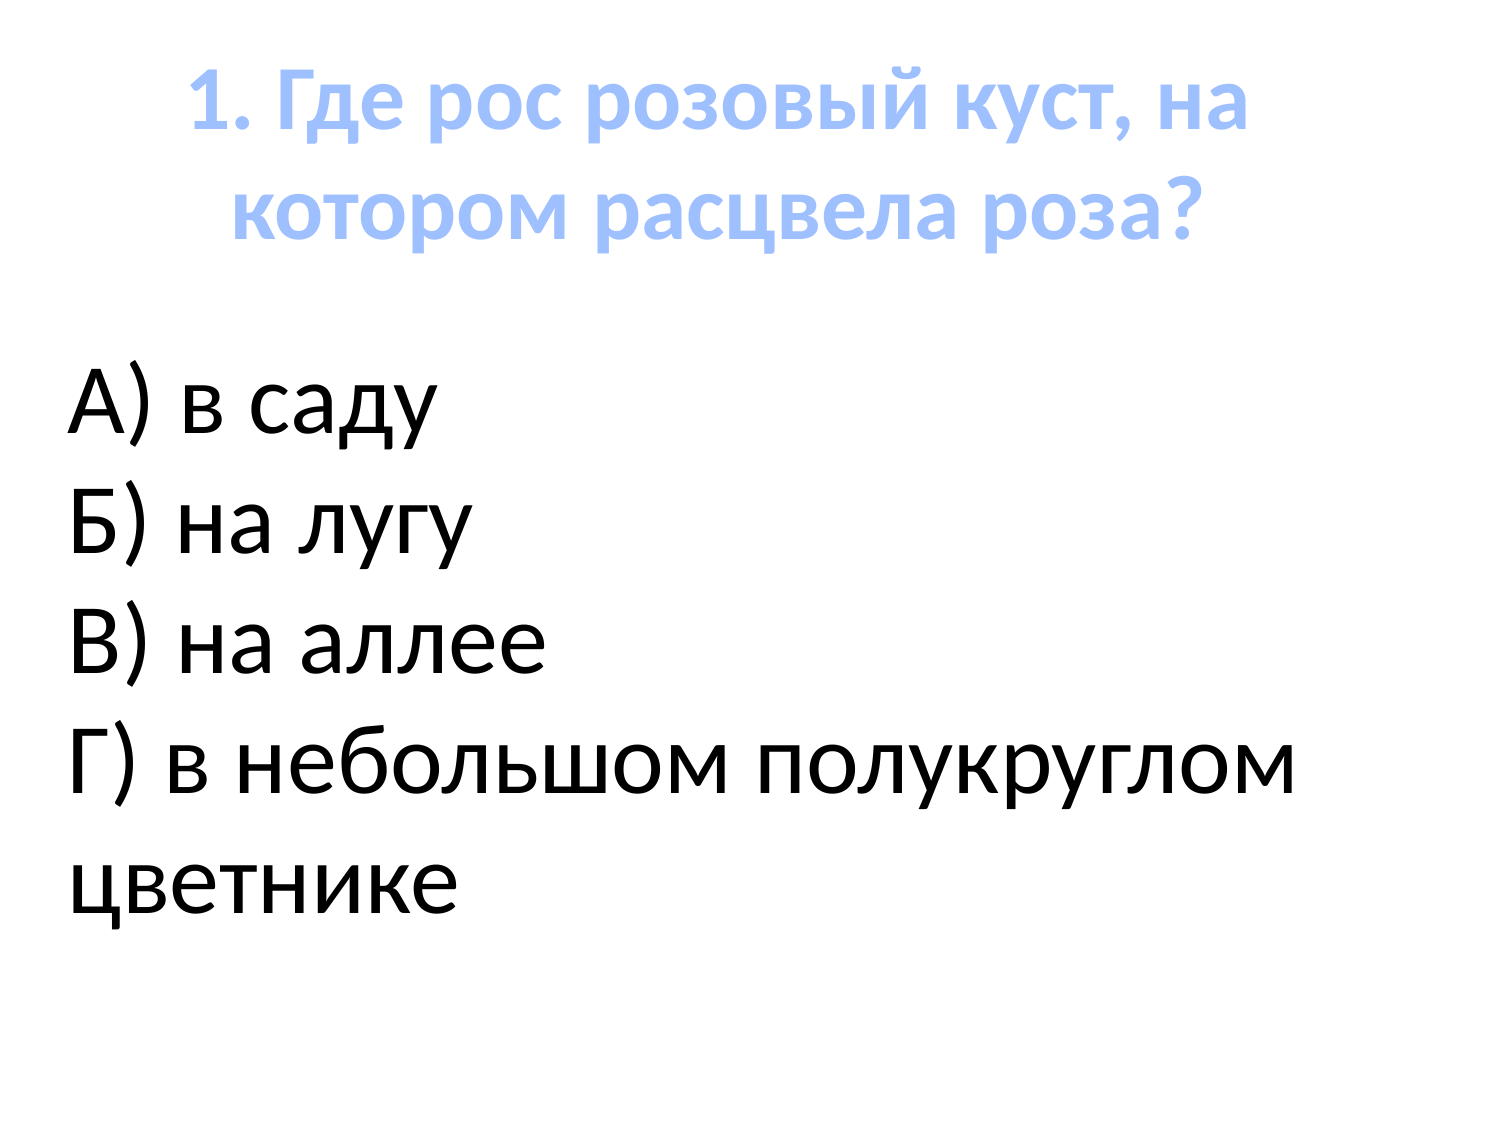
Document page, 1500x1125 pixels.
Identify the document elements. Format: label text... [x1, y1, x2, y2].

text_box А) в саду Б) на лугу В) на аллее Г) в небольшом полукруглом цветнике [53, 326, 1500, 941]
text_box 1. Где рос розовый куст, на котором расцвела роза? [0, 30, 1438, 266]
